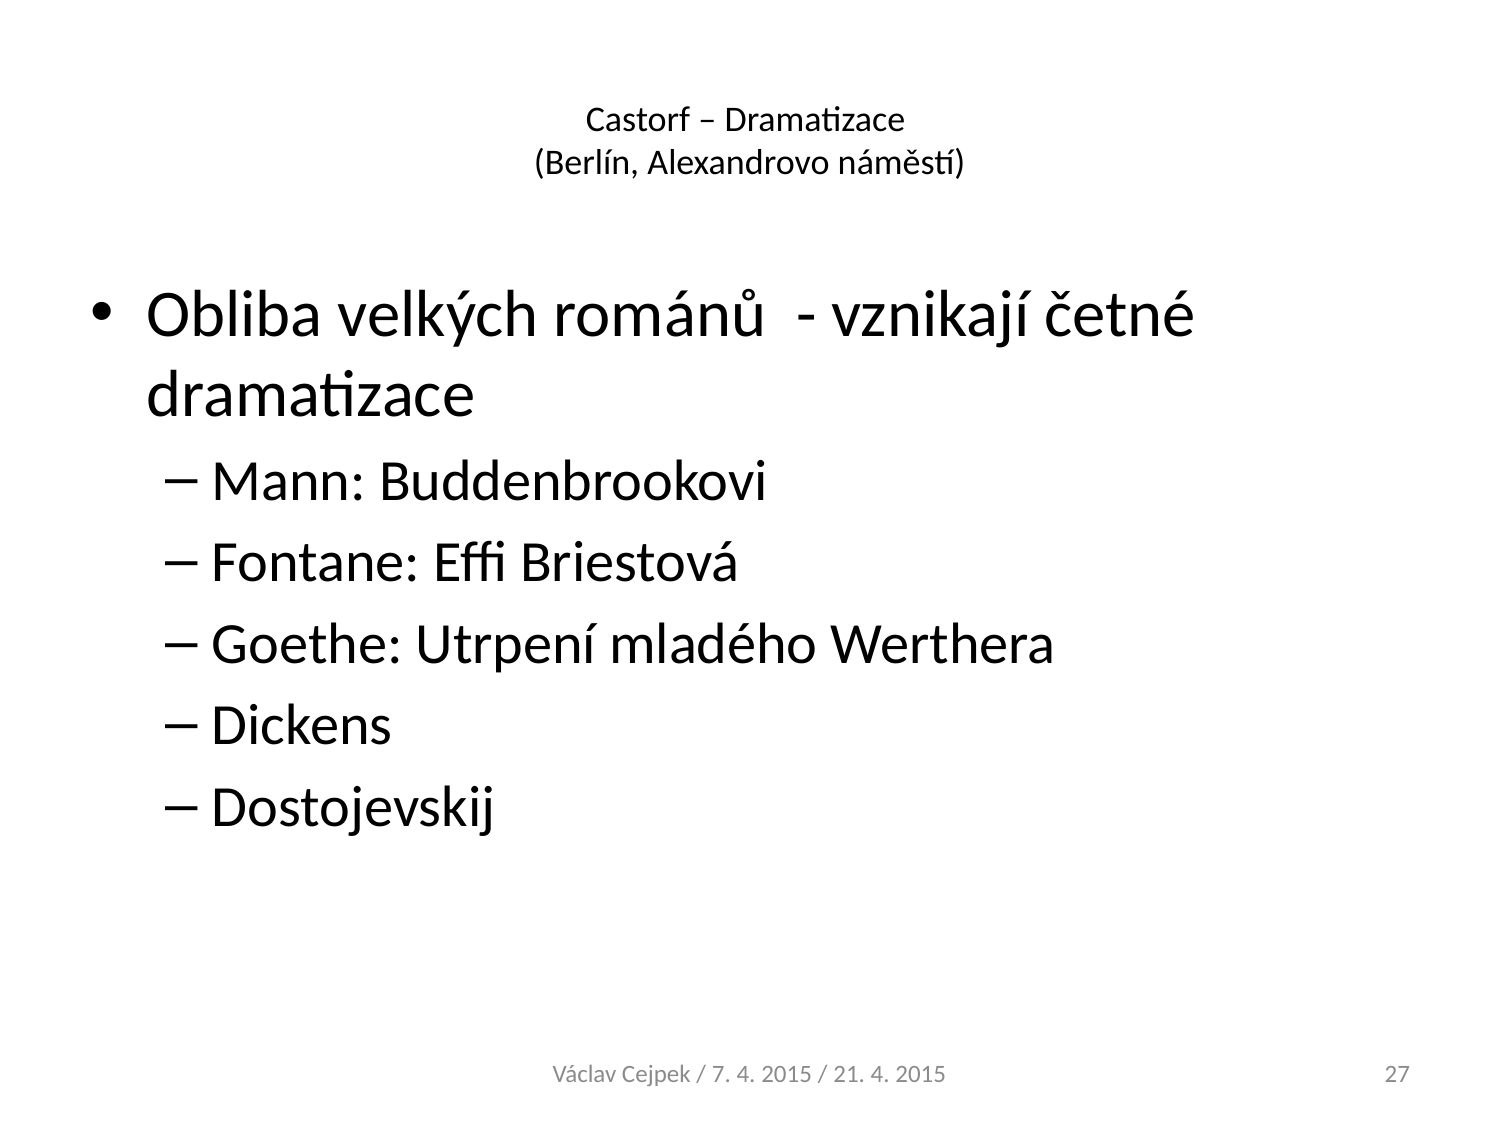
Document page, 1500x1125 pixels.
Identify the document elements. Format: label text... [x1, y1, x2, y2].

title Castorf – Dramatizace (Berlín, Alexandrovo náměstí) [75, 45, 1425, 233]
list Obliba velkých románů - vznikají četné dramatizace Mann: Buddenbrookovi Fontane: Effi Briestová Goethe: Utrpení mladého Werthera Dickens Dostojevskij [75, 262, 1425, 1005]
slide_number 27 [1074, 1042, 1425, 1103]
footer Václav Cejpek / 7. 4. 2015 / 21. 4. 2015 [512, 1042, 988, 1103]
